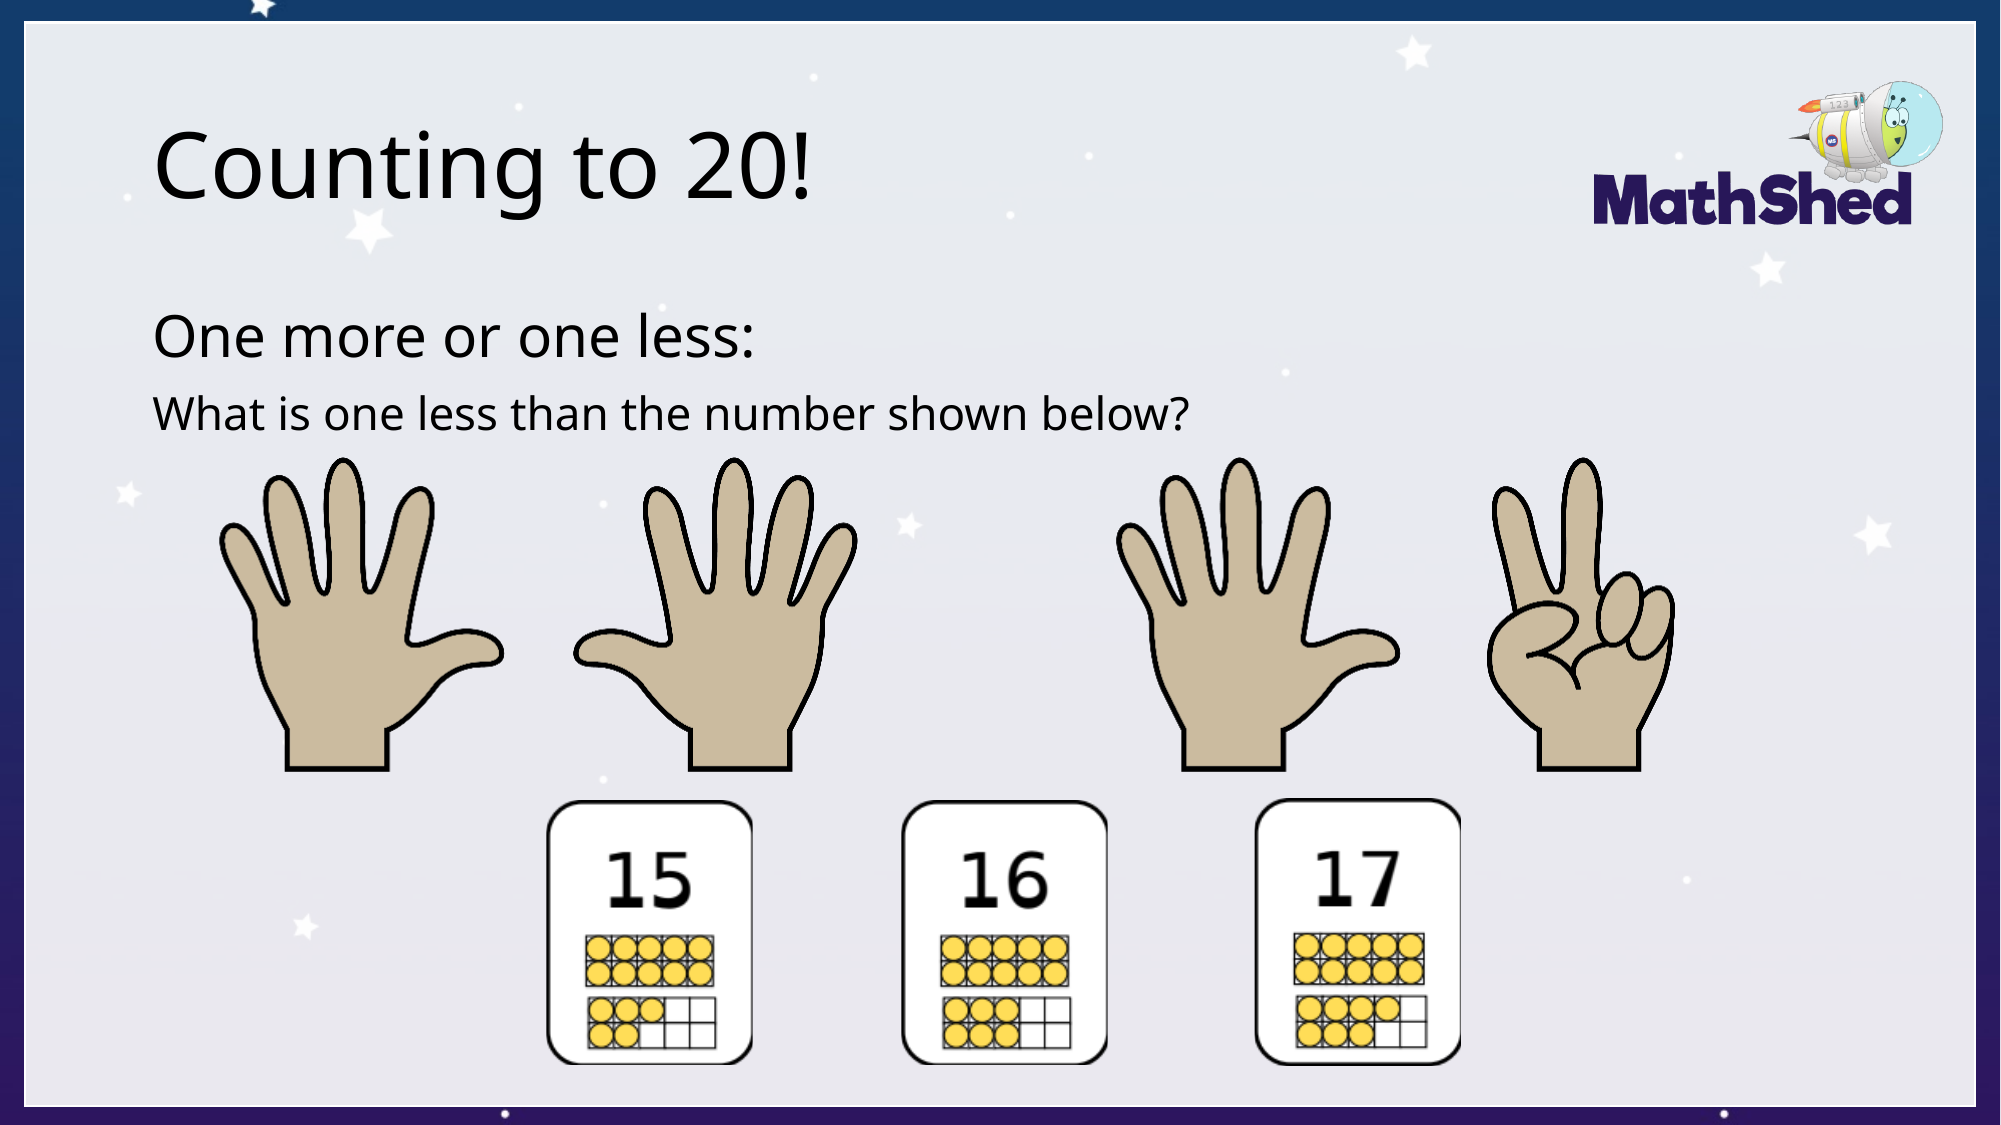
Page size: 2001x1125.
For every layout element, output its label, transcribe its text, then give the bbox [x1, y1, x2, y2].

list One more or one less: What is one less than the number shown below? [137, 299, 1907, 1014]
title Counting to 20! [137, 59, 1578, 278]
picture [0, 0, 2001, 1125]
